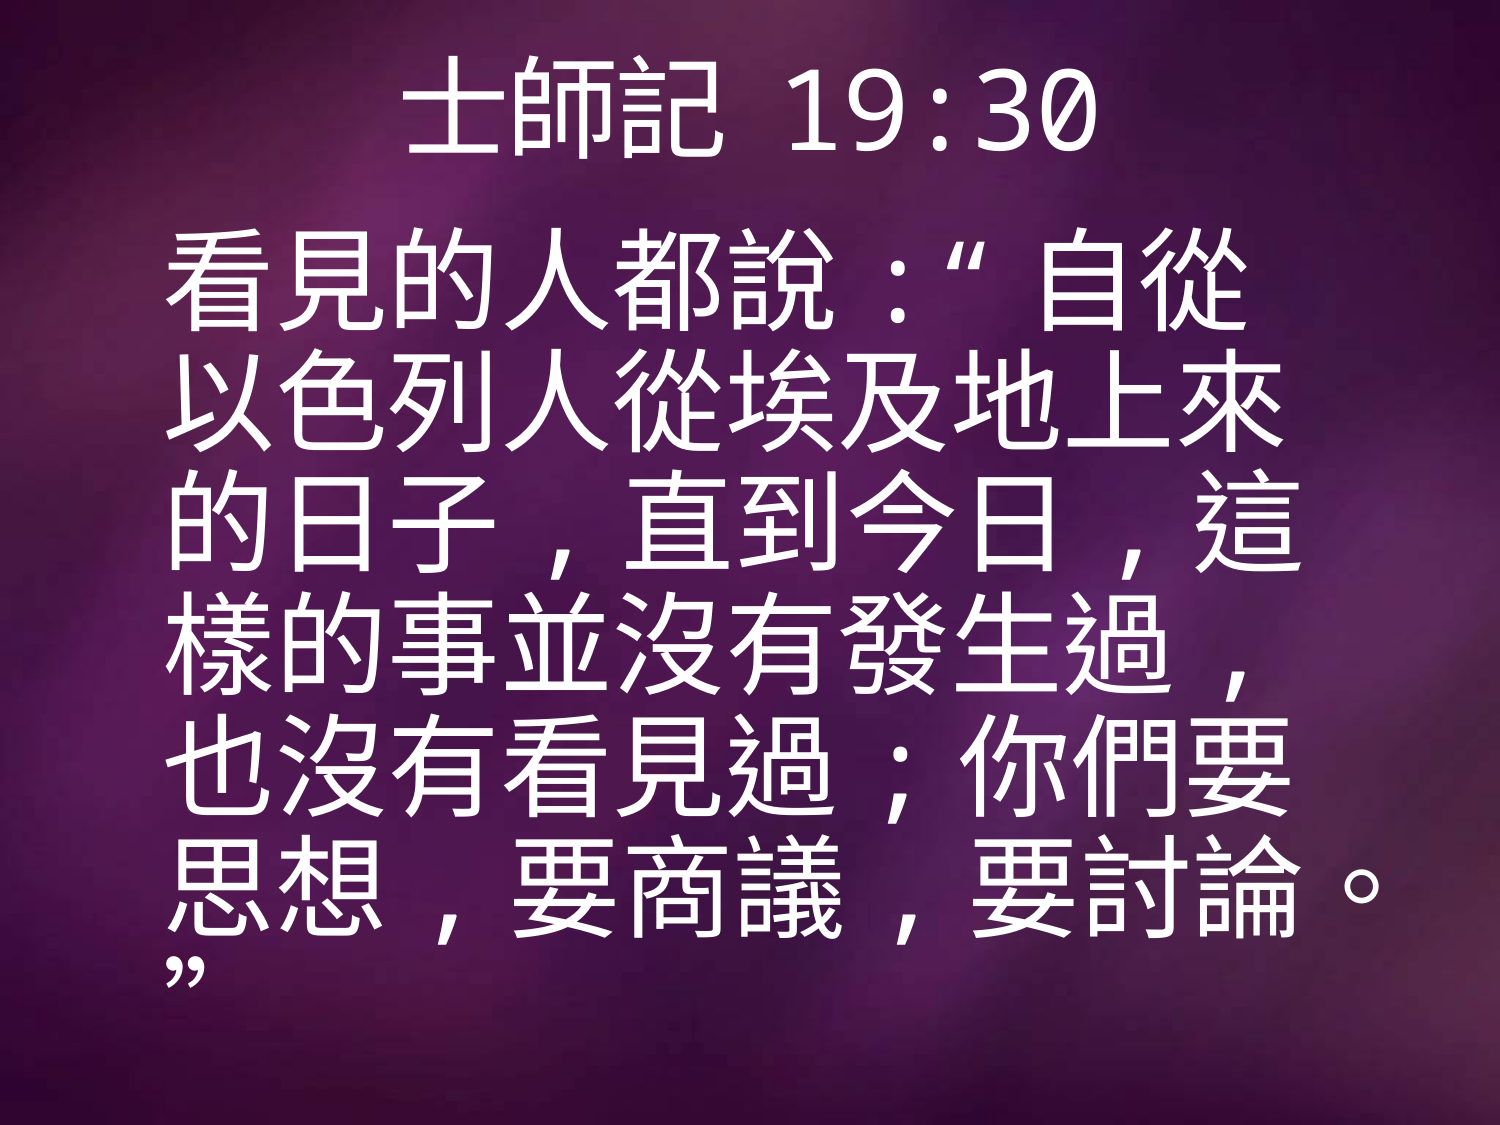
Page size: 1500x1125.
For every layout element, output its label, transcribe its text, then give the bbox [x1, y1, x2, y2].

title 士師記 19:30 [62, 37, 1438, 174]
picture [0, 0, 1500, 1125]
list 看見的人都說:“自從以色列人從埃及地上來的日子,直到今日,這樣的事並沒有發生過,也沒有看見過;你們要思想,要商議,要討論。” [162, 224, 1363, 962]
